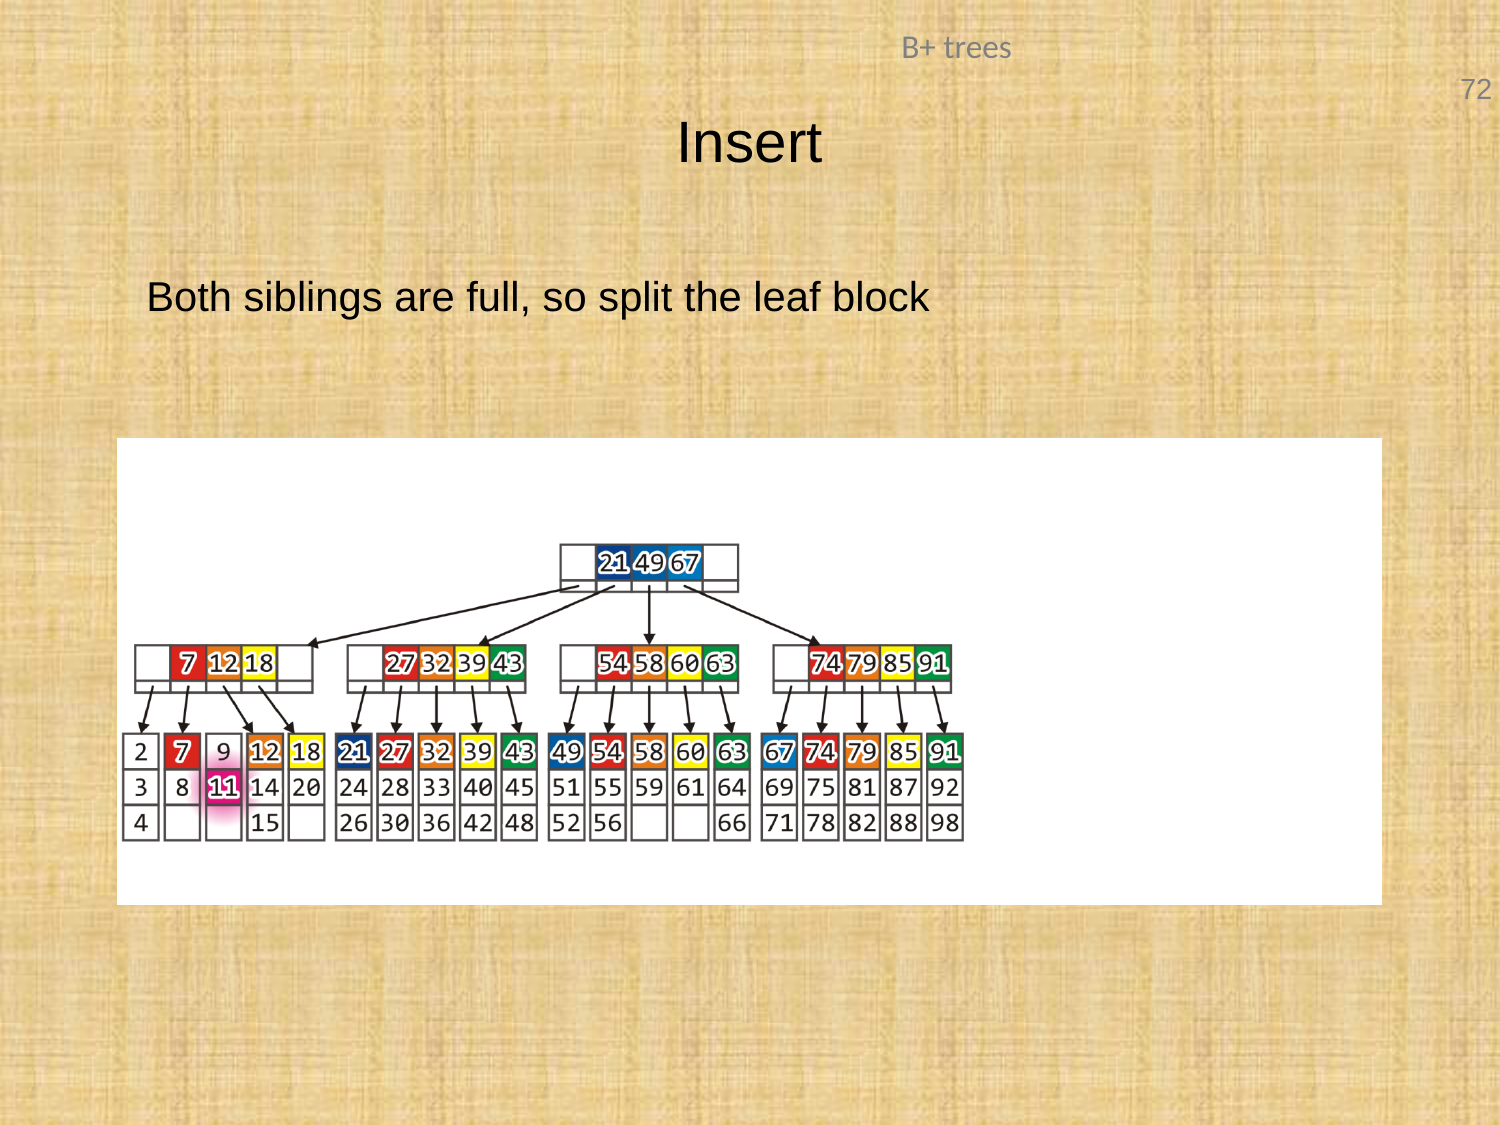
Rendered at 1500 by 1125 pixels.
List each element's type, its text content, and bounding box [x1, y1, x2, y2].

list Both siblings are full, so split the leaf block [74, 262, 1426, 1006]
picture [0, 0, 1500, 1125]
title Insert [74, 44, 1426, 233]
